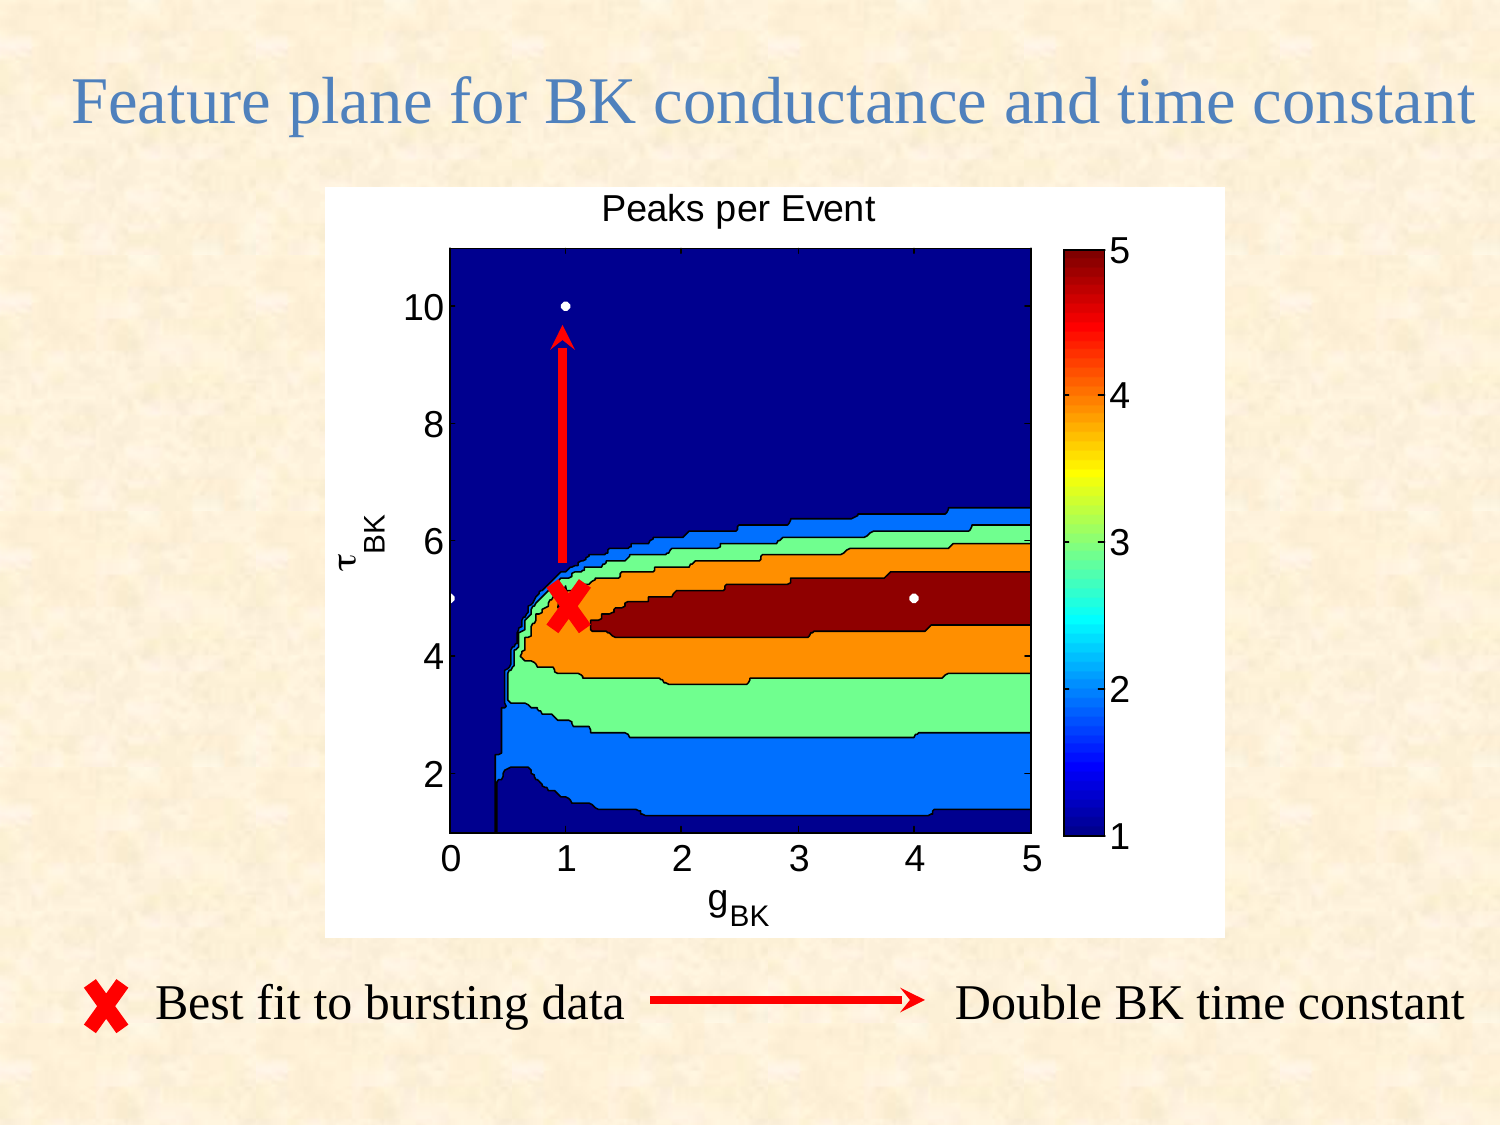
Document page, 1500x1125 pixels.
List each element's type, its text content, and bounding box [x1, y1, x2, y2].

text_box [83, 979, 129, 1034]
text_box Feature plane for BK conductance and time constant [56, 49, 1493, 145]
text_box Best fit to bursting data [140, 962, 641, 1038]
text_box Double BK time constant [940, 962, 1481, 1038]
picture [0, 0, 1500, 1125]
